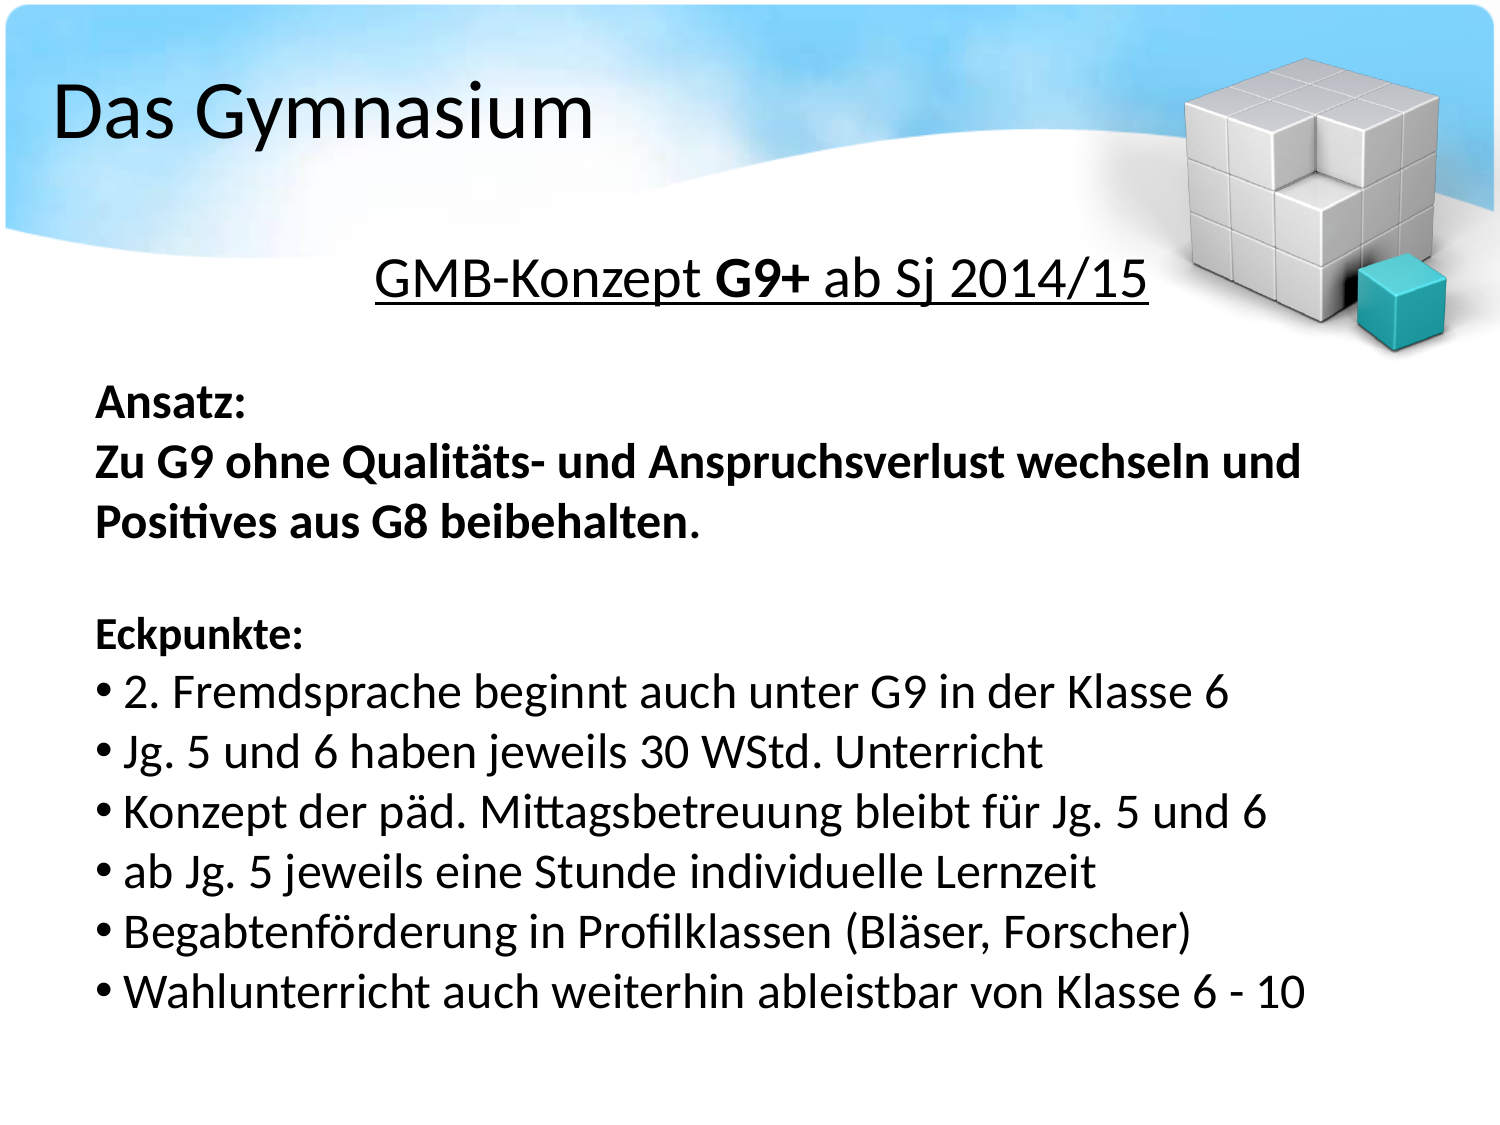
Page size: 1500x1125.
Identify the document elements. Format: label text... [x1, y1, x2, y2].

title Das Gymnasium [37, 10, 1188, 200]
text_box GMB-Konzept G9+ ab Sj 2014/15 [360, 232, 1187, 317]
text_box Ansatz: Zu G9 ohne Qualitäts- und Anspruchsverlust wechseln und Positives aus G8 beibehalten. Eckpunkte: 2. Fremdsprache beginnt auch unter G9 in der Klasse 6 Jg. 5 und 6 haben jeweils 30 WStd. Unterricht Konzept der päd. Mittagsbetreuung bleibt für Jg. 5 und 6 ab Jg. 5 jeweils eine Stunde individuelle Lernzeit Begabtenförderung in Profilklassen (Bläser, Forscher) Wahlunterricht auch weiterhin ableistbar von Klasse 6 - 10 [80, 361, 1417, 1027]
picture [0, 0, 1500, 1125]
